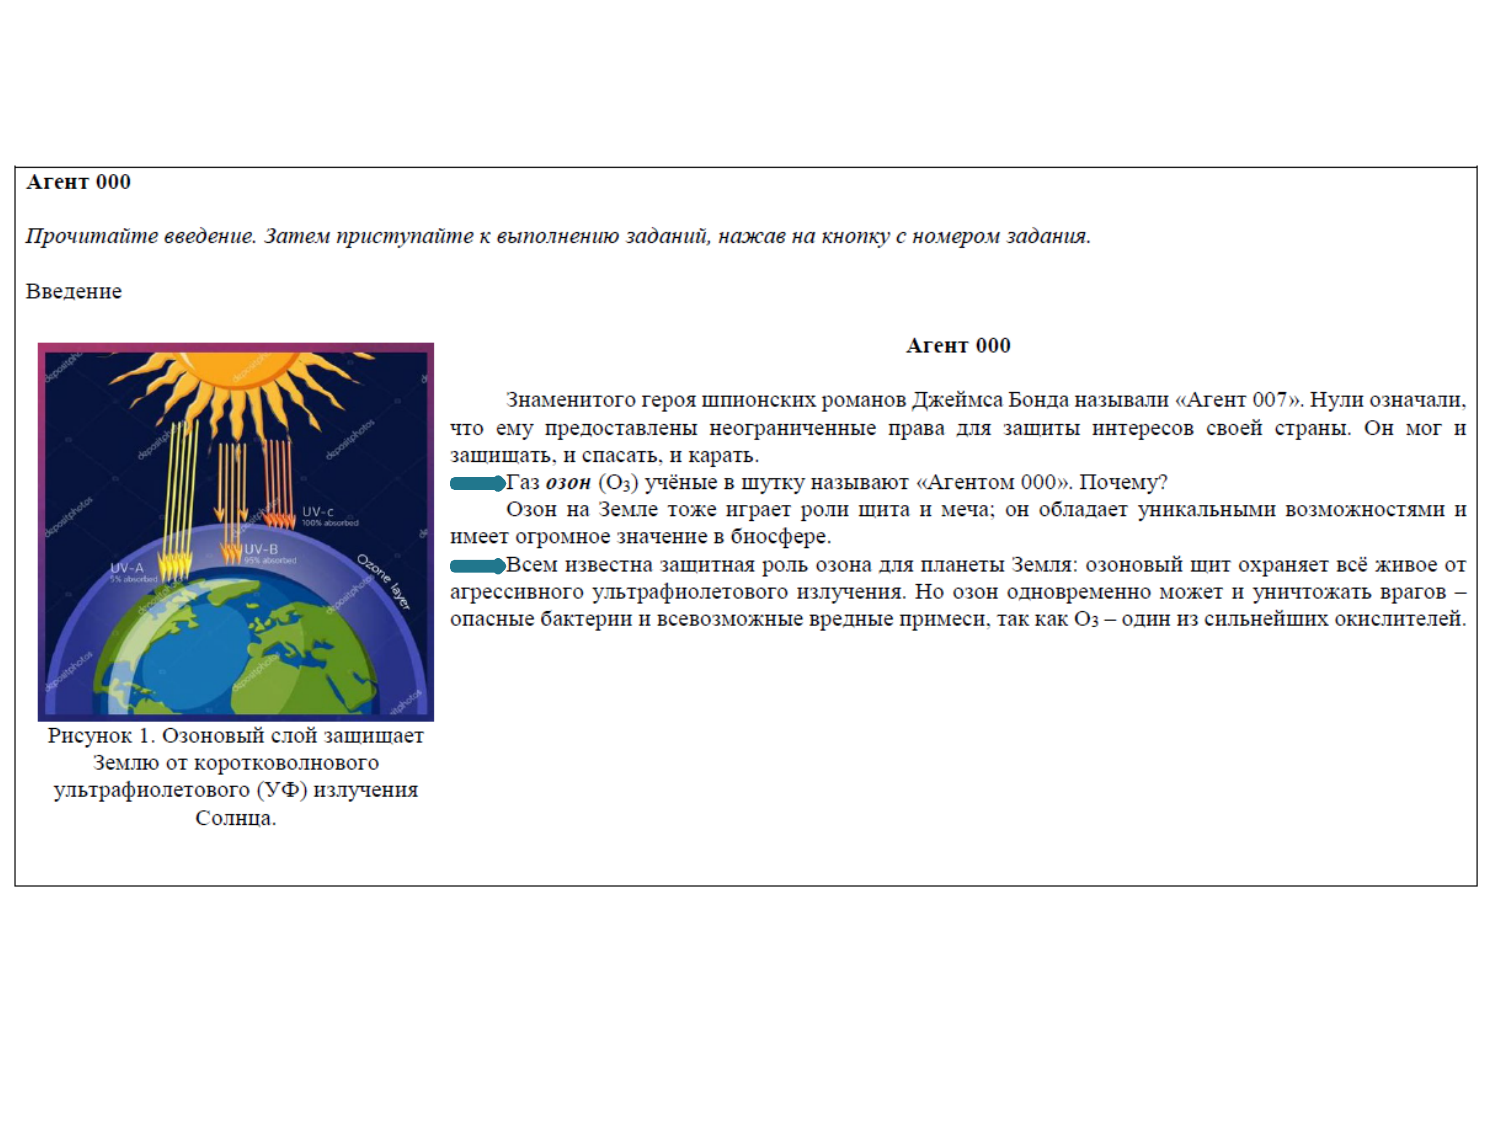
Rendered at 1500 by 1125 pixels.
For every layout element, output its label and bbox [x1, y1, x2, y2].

picture [0, 160, 1489, 906]
